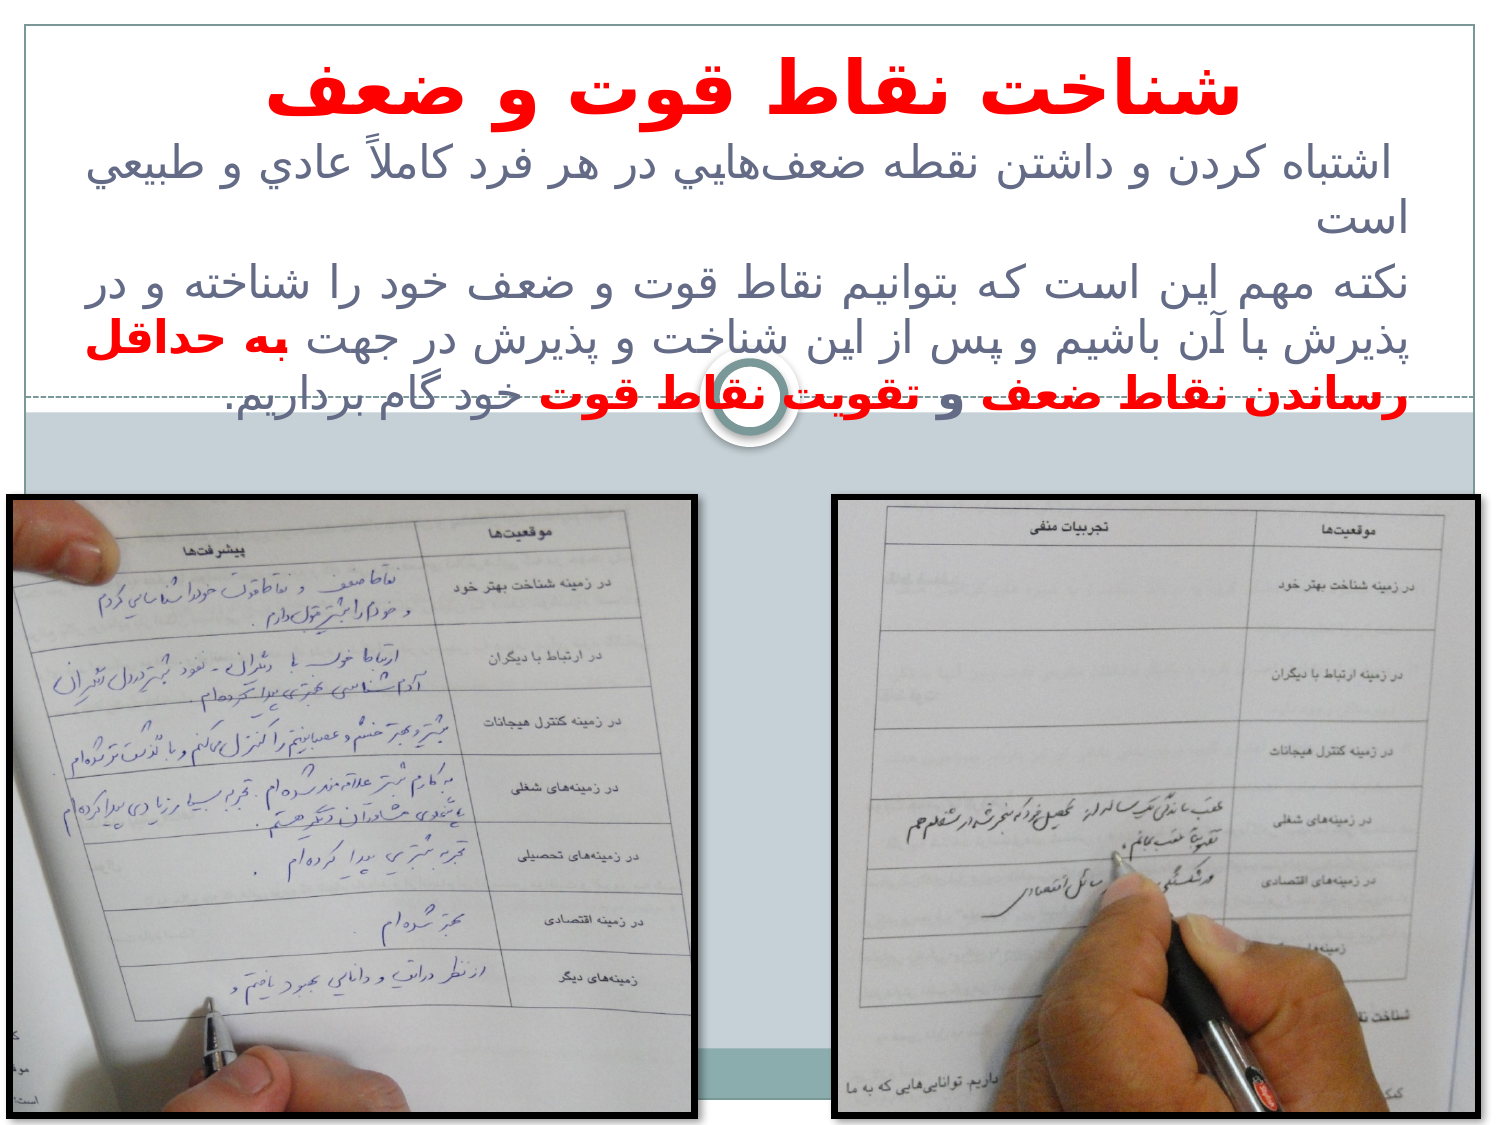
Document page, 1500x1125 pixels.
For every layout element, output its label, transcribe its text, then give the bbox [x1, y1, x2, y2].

subtitle اشتباه كردن و داشتن نقطه ضعف‌هايي در هر فرد كاملاً عادي و طبيعي است نكته مهم اين است كه بتوانيم نقاط قوت و ضعف خود را شناخته و در پذيرش با آن باشيم و پس از اين شناخت و پذيرش در جهت به حداقل رساندن نقاط ضعف و تقويت نقاط قوت خود گام برداريم. [68, 125, 1425, 463]
picture [12, 499, 692, 1113]
title شناخت نقاط قوت و ضعف [117, 0, 1393, 138]
picture [837, 499, 1476, 1113]
